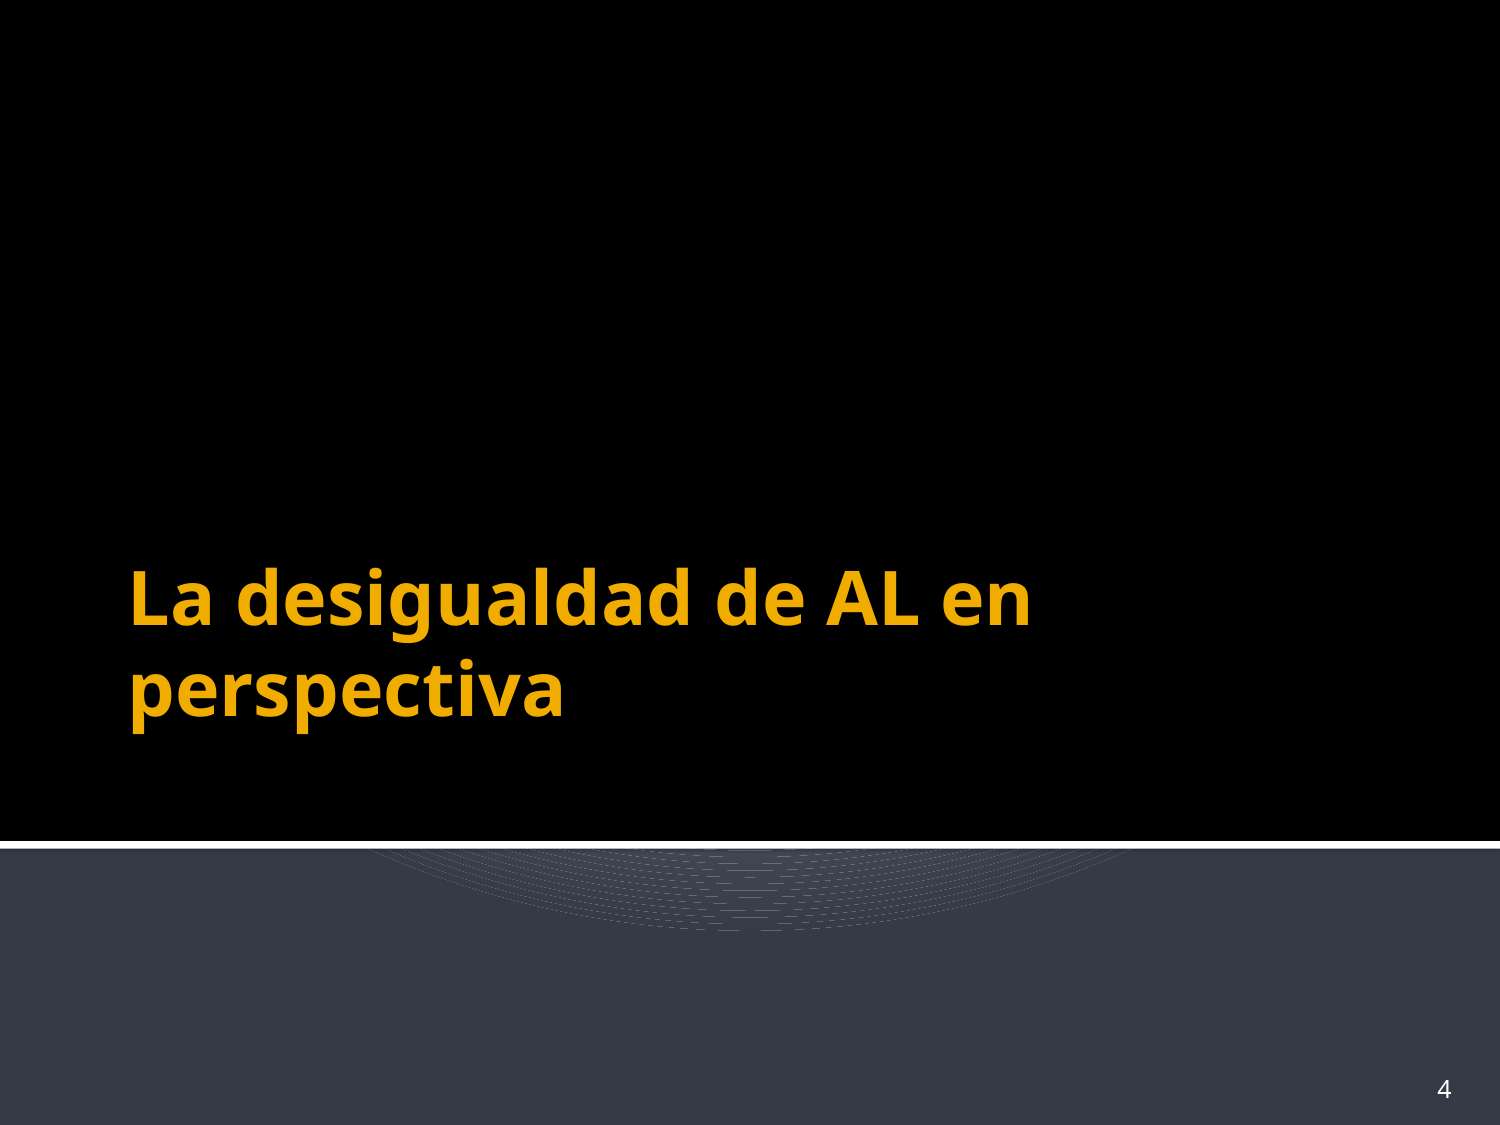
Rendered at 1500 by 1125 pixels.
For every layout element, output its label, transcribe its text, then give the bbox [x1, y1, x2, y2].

title La desigualdad de AL en perspectiva [112, 550, 1438, 825]
slide_number 4 [1345, 1062, 1467, 1108]
